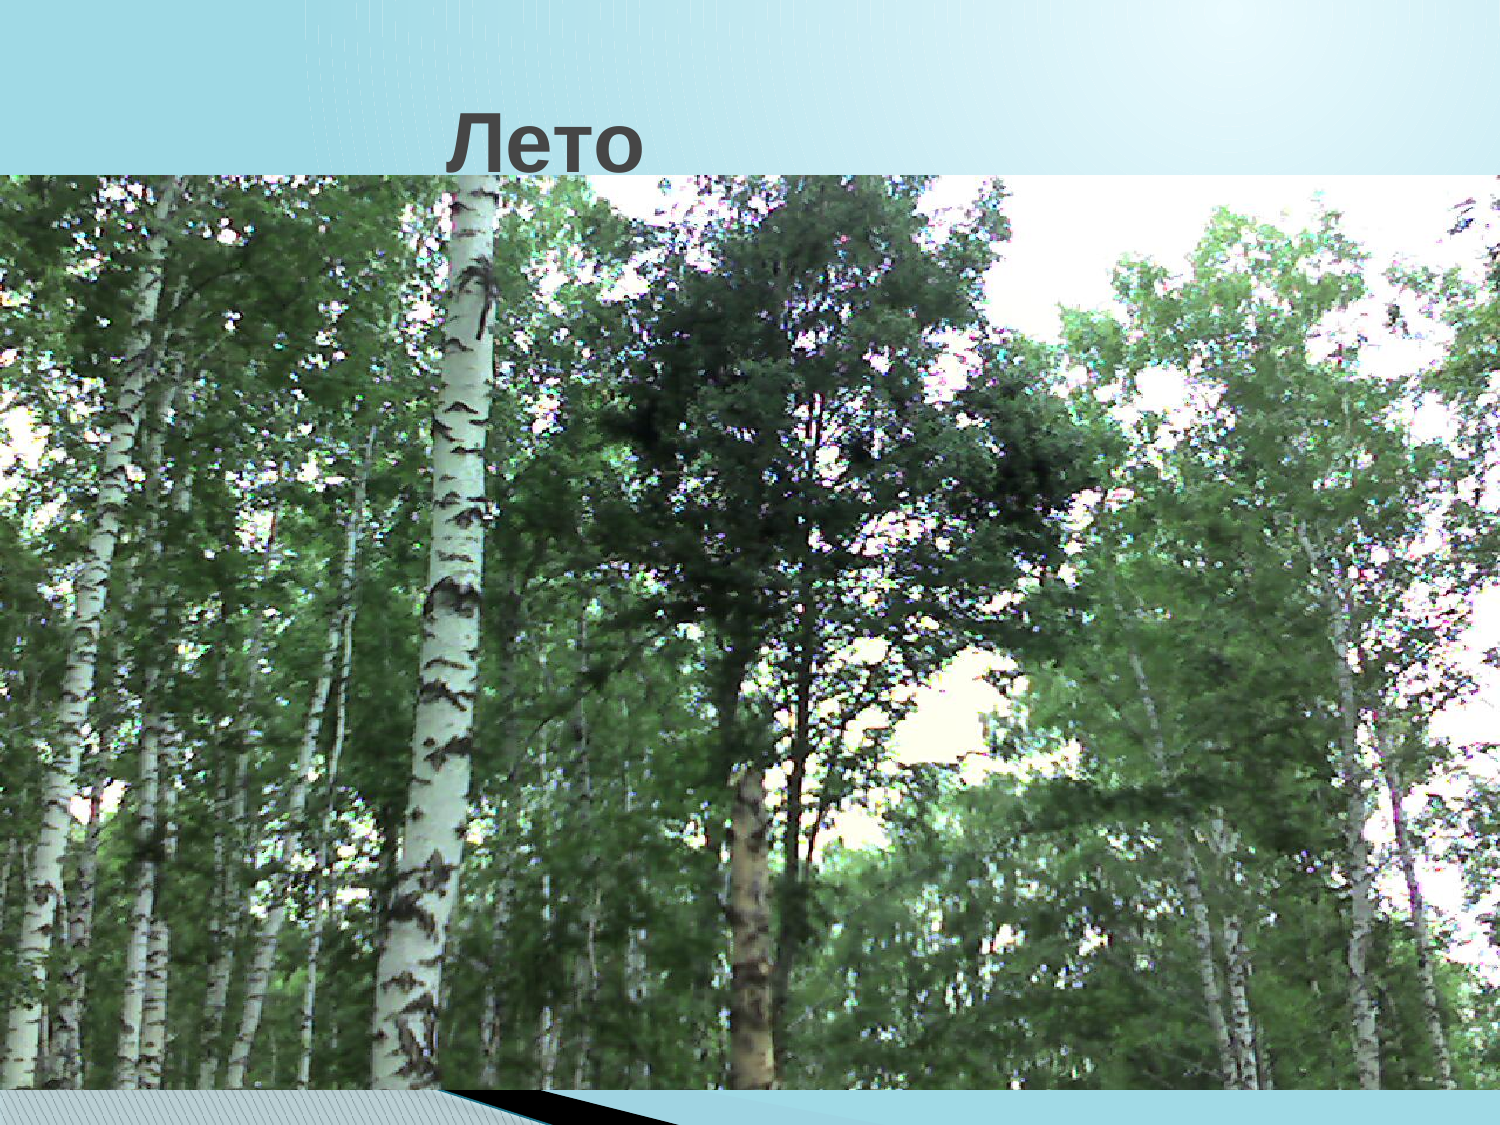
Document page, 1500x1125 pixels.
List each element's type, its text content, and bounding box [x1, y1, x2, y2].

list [0, 175, 1500, 1091]
title Лето [75, 45, 1425, 175]
